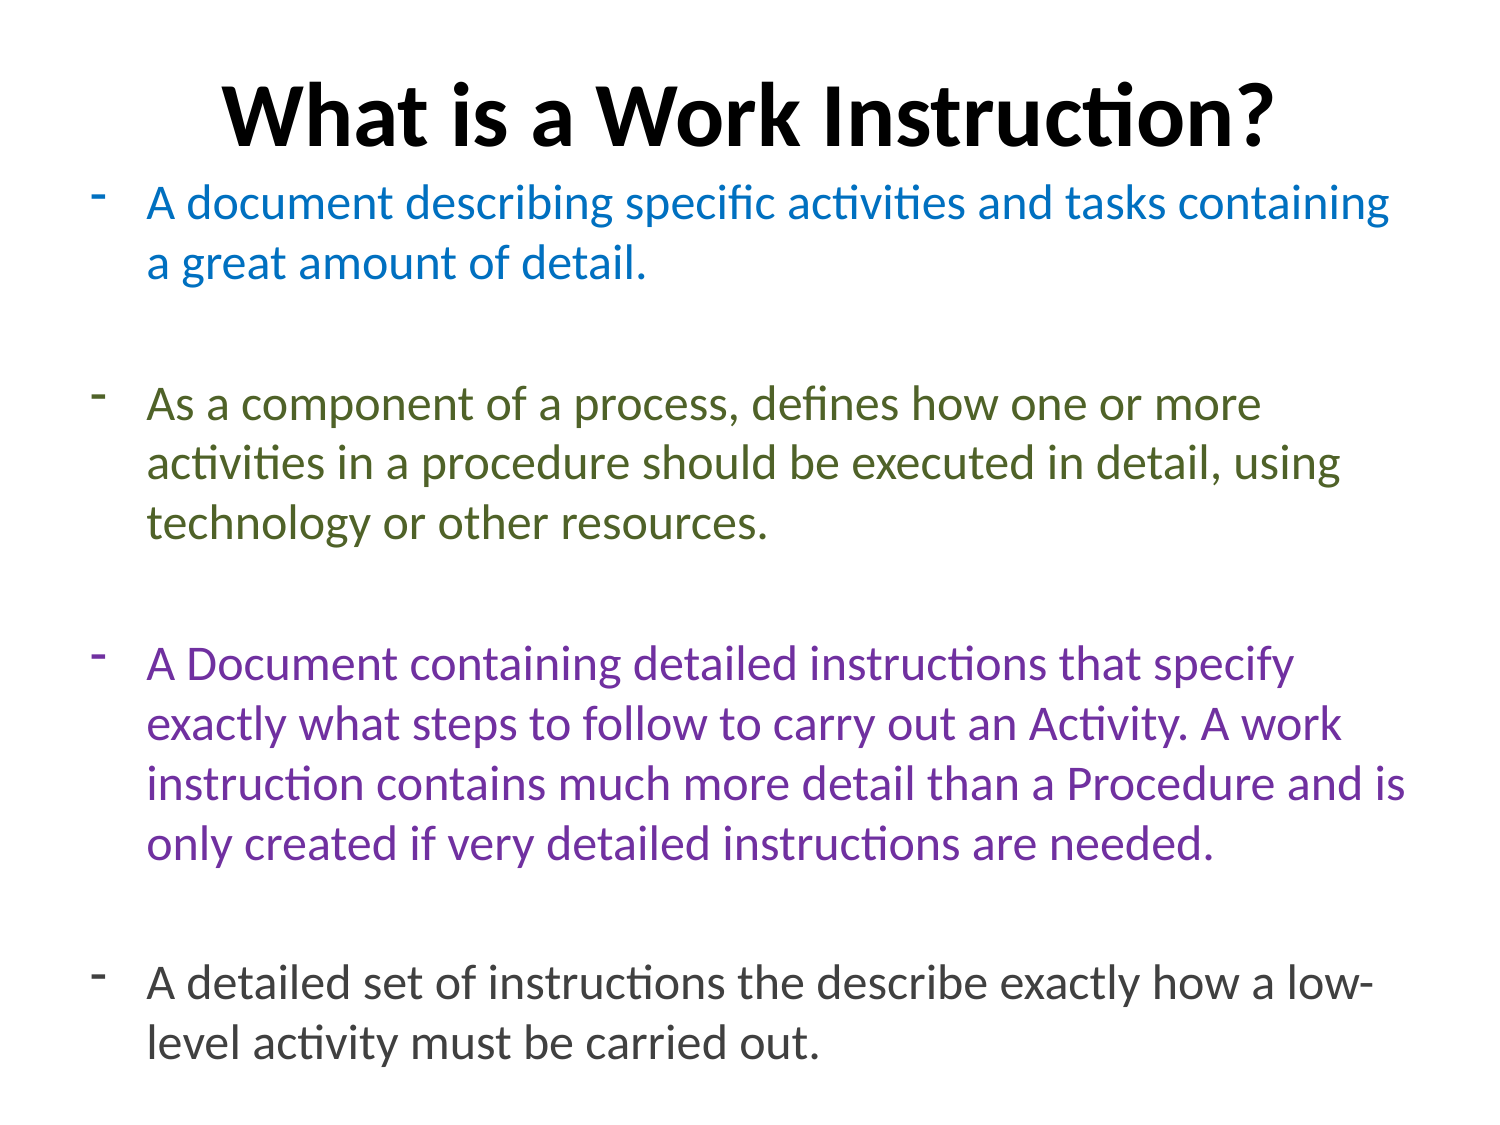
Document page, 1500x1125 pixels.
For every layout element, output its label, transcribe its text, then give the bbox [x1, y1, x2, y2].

list A document describing specific activities and tasks containing a great amount of detail. As a component of a process, defines how one or more activities in a procedure should be executed in detail, using technology or other resources. A Document containing detailed instructions that specify exactly what steps to follow to carry out an Activity. A work instruction contains much more detail than a Procedure and is only created if very detailed instructions are needed. A detailed set of instructions the describe exactly how a low-level activity must be carried out. [75, 162, 1425, 1088]
title What is a Work Instruction? [75, 45, 1425, 162]
